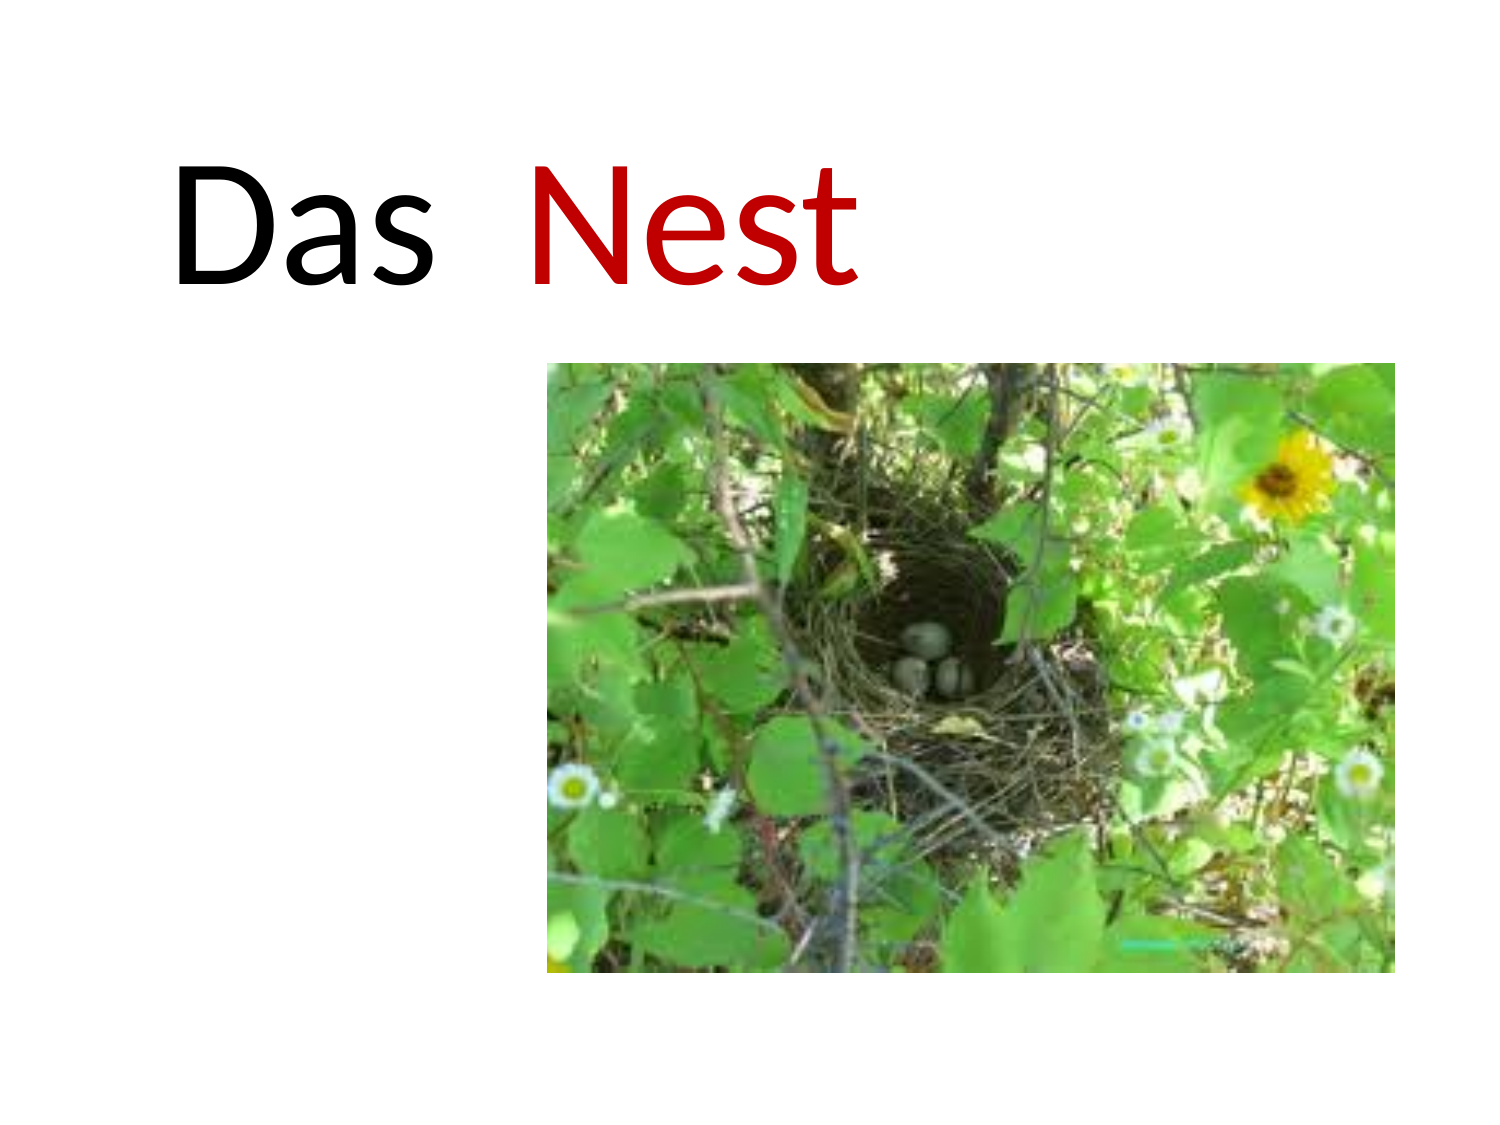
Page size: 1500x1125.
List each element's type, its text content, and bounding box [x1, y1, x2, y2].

picture [547, 363, 1395, 973]
text_box Das Nest [152, 93, 1383, 329]
